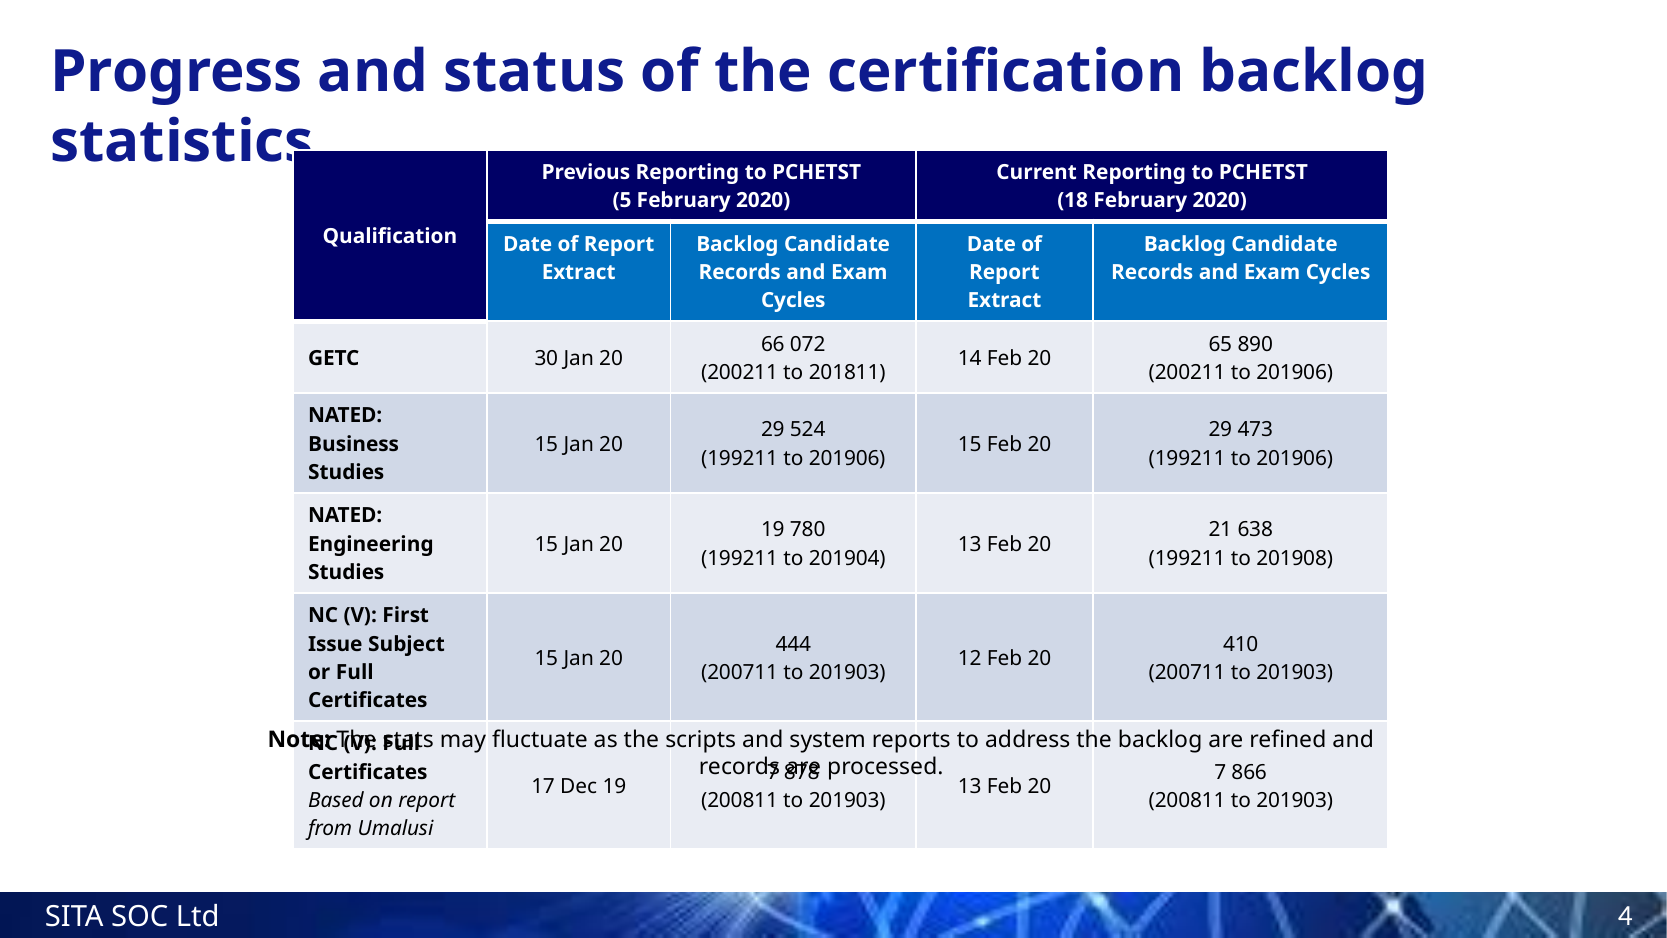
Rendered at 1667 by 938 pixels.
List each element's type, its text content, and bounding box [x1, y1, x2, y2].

table_cell 21 638 (199211 to 201908) [1094, 494, 1387, 592]
table_cell Backlog Candidate Records and Exam Cycles [1094, 224, 1387, 320]
table_cell 15 Jan 20 [488, 494, 670, 592]
table_cell NC (V): Full Certificates Based on report from Umalusi [294, 787, 486, 848]
table_cell 29 473 (199211 to 201906) [1094, 394, 1387, 492]
table_cell 15 Jan 20 [488, 594, 670, 716]
table_cell 13 Feb 20 [917, 787, 1092, 848]
table_cell NATED: Engineering Studies [294, 494, 486, 592]
table_cell 13 Feb 20 [917, 494, 1092, 592]
table_cell 410 (200711 to 201903) [1094, 594, 1387, 716]
title Progress and status of the certification backlog statistics [35, 25, 1630, 105]
table_header Qualification [294, 151, 486, 319]
table_cell 19 780 (199211 to 201904) [671, 494, 915, 592]
picture [0, 892, 1667, 938]
table_cell 15 Jan 20 [488, 394, 670, 492]
table_header Previous Reporting to PCHETST (5 February 2020) [488, 151, 915, 219]
table_cell 7 878 (200811 to 201903) [671, 787, 915, 848]
table_cell Date of Report Extract [917, 224, 1092, 320]
table_cell 444 (200711 to 201903) [671, 594, 915, 716]
table_cell 12 Feb 20 [917, 594, 1092, 716]
table_cell 14 Feb 20 [917, 322, 1092, 392]
table_cell Date of Report Extract [488, 224, 670, 320]
table_header Current Reporting to PCHETST (18 February 2020) [917, 151, 1387, 219]
table_cell 66 072 (200211 to 201811) [671, 322, 915, 392]
table_cell 65 890 (200211 to 201906) [1094, 322, 1387, 392]
table_cell Backlog Candidate Records and Exam Cycles [671, 224, 915, 320]
text_box Note: The stats may fluctuate as the scripts and system reports to address the backlog are refined and records are processed. [242, 716, 1401, 787]
table_cell 7 866 (200811 to 201903) [1094, 787, 1387, 848]
table_cell NATED: Business Studies [294, 394, 486, 492]
table_cell 15 Feb 20 [917, 394, 1092, 492]
table_cell NC (V): First Issue Subject or Full Certificates [294, 594, 486, 716]
table_cell 30 Jan 20 [488, 322, 670, 392]
table_cell 17 Dec 19 [488, 787, 670, 848]
table_cell 29 524 (199211 to 201906) [671, 394, 915, 492]
table_cell GETC [294, 324, 486, 392]
